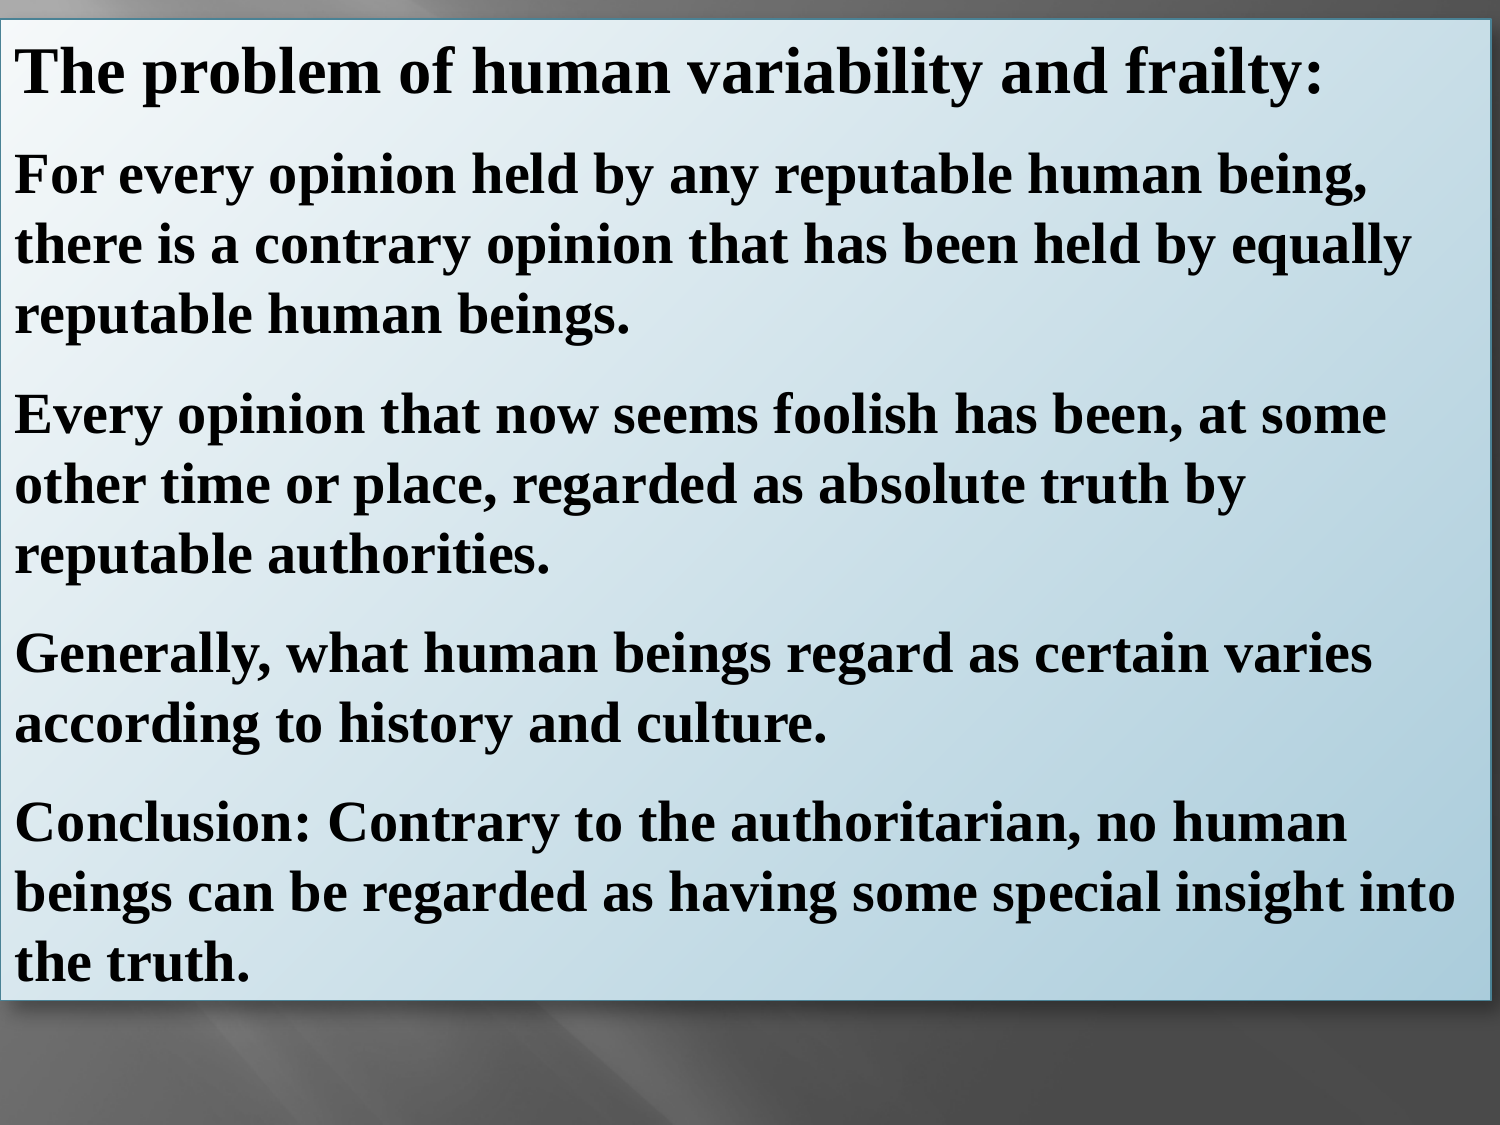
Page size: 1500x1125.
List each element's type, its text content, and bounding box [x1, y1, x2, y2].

text_box The problem of human variability and frailty: For every opinion held by any reputable human being, there is a contrary opinion that has been held by equally reputable human beings. Every opinion that now seems foolish has been, at some other time or place, regarded as absolute truth by reputable authorities. Generally, what human beings regard as certain varies according to history and culture. Conclusion: Contrary to the authoritarian, no human beings can be regarded as having some special insight into the truth. [0, 18, 1492, 1001]
